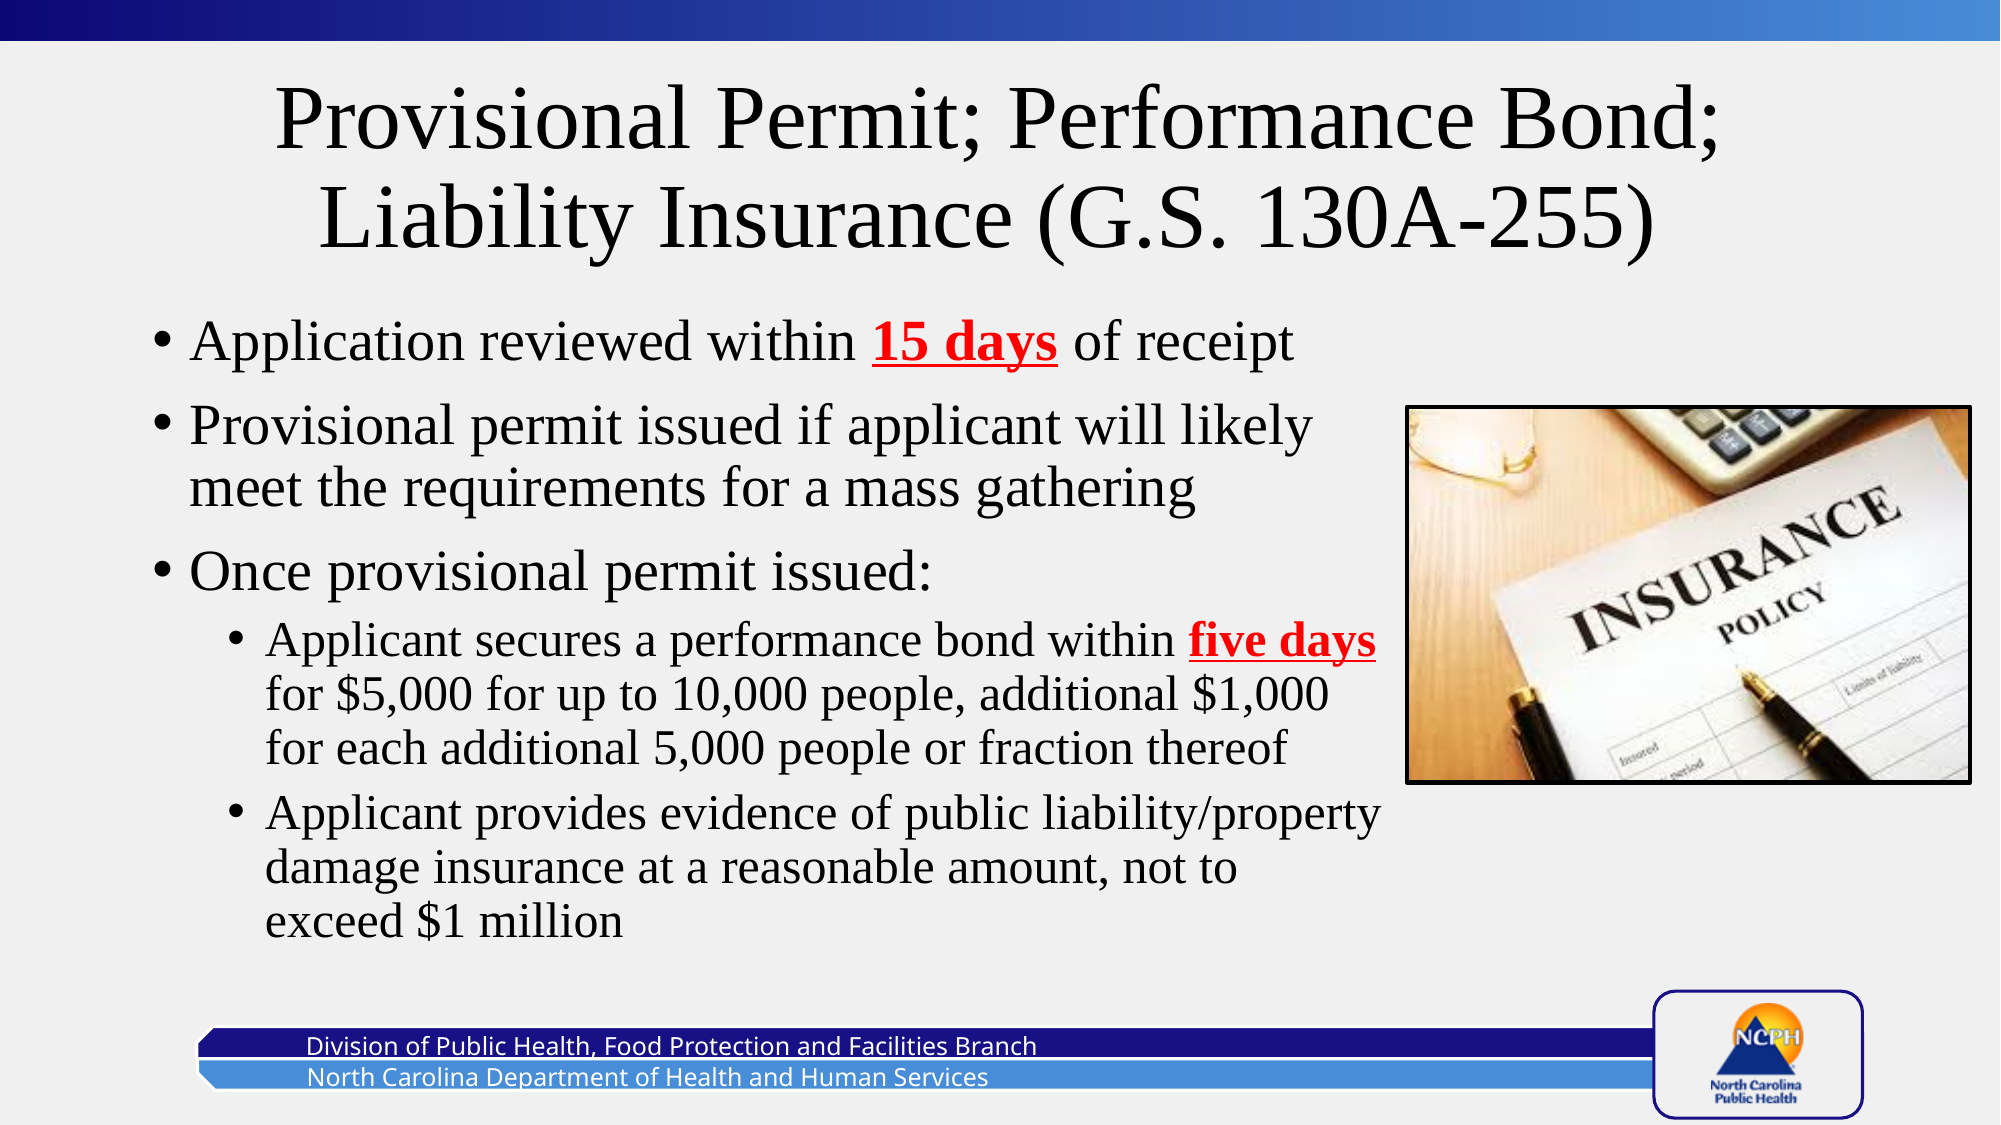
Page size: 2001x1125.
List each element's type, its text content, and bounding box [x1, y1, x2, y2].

title Provisional Permit; Performance Bond; Liability Insurance (G.S. 130A-255) [137, 59, 1863, 278]
picture [1711, 1003, 1805, 1105]
picture [1409, 409, 1968, 781]
list Application reviewed within 15 days of receipt Provisional permit issued if applicant will likely meet the requirements for a mass gathering Once provisional permit issued: Applicant secures a performance bond within five days for $5,000 for up to 10,000 people, additional $1,000 for each additional 5,000 people or fraction thereof Applicant provides evidence of public liability/property damage insurance at a reasonable amount, not to exceed $1 million [137, 302, 1399, 1017]
